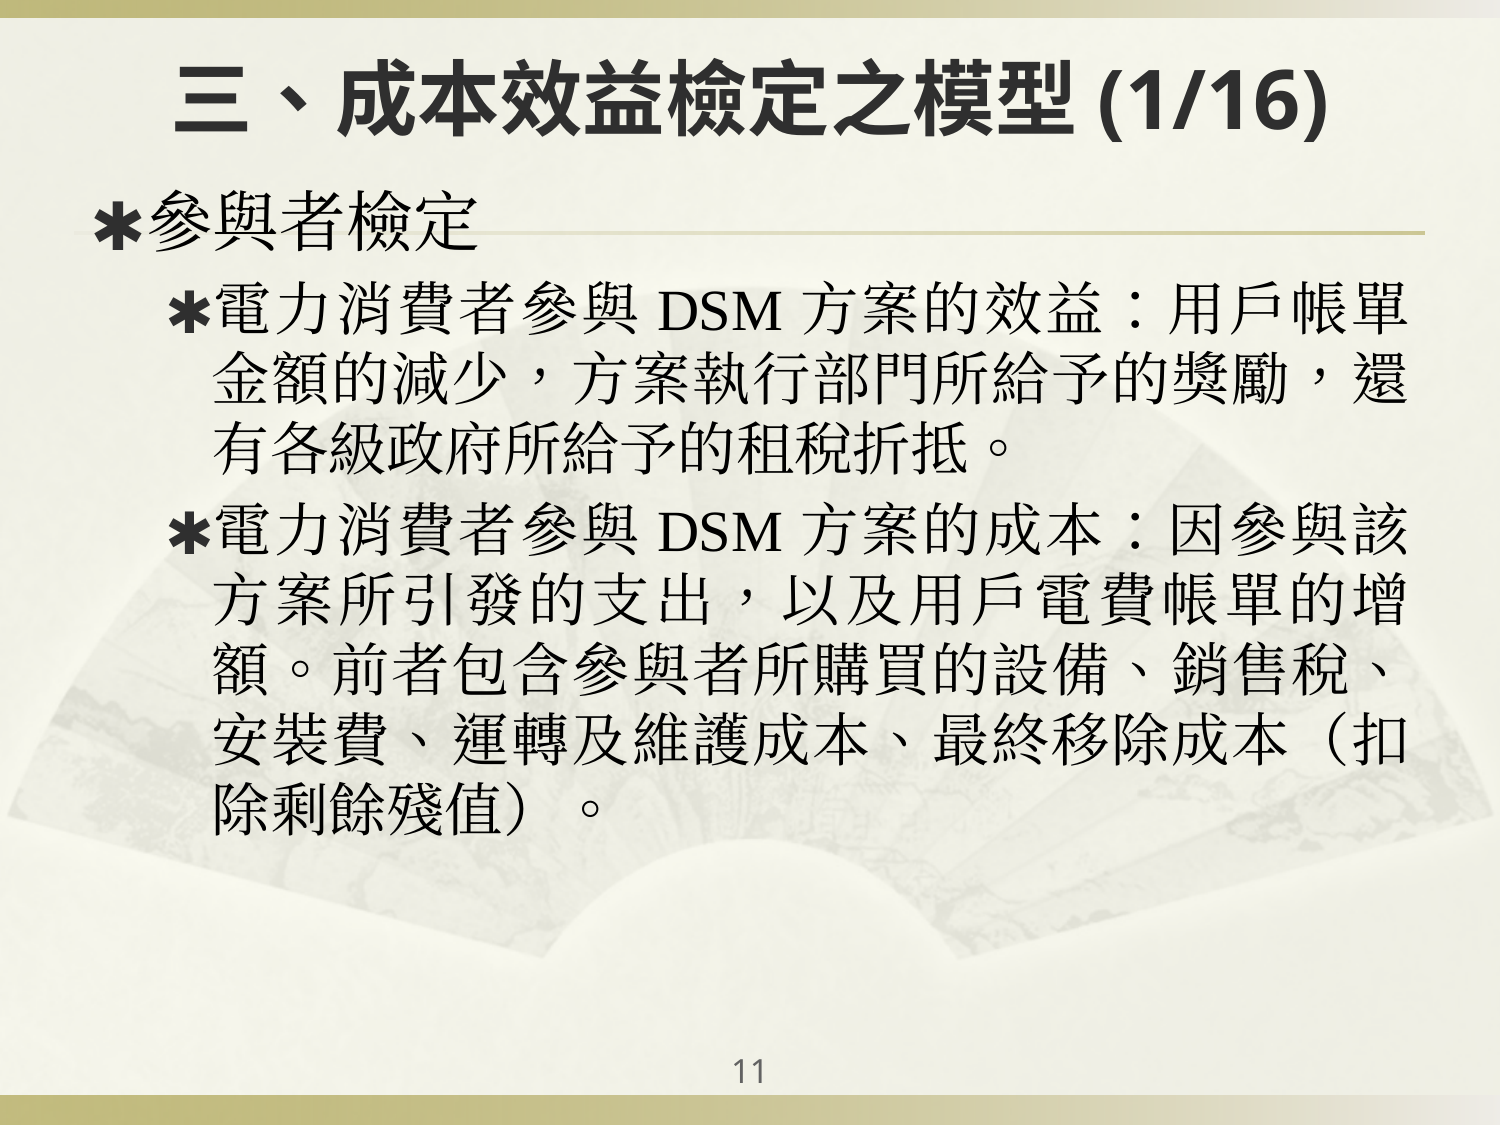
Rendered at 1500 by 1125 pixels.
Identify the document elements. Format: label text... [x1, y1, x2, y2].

picture [0, 18, 1500, 1095]
title 三、成本效益檢定之模型(1/16) [75, 45, 1425, 149]
slide_number ‹#› [675, 1050, 825, 1097]
list 參與者檢定 電力消費者參與DSM方案的效益：用戶帳單金額的減少，方案執行部門所給予的獎勵，還有各級政府所給予的租稅折抵。 電力消費者參與DSM方案的成本：因參與該方案所引發的支出，以及用戶電費帳單的增額。前者包含參與者所購買的設備、銷售稅、安裝費、運轉及維護成本、最終移除成本（扣除剩餘殘值）。 [75, 172, 1425, 1005]
